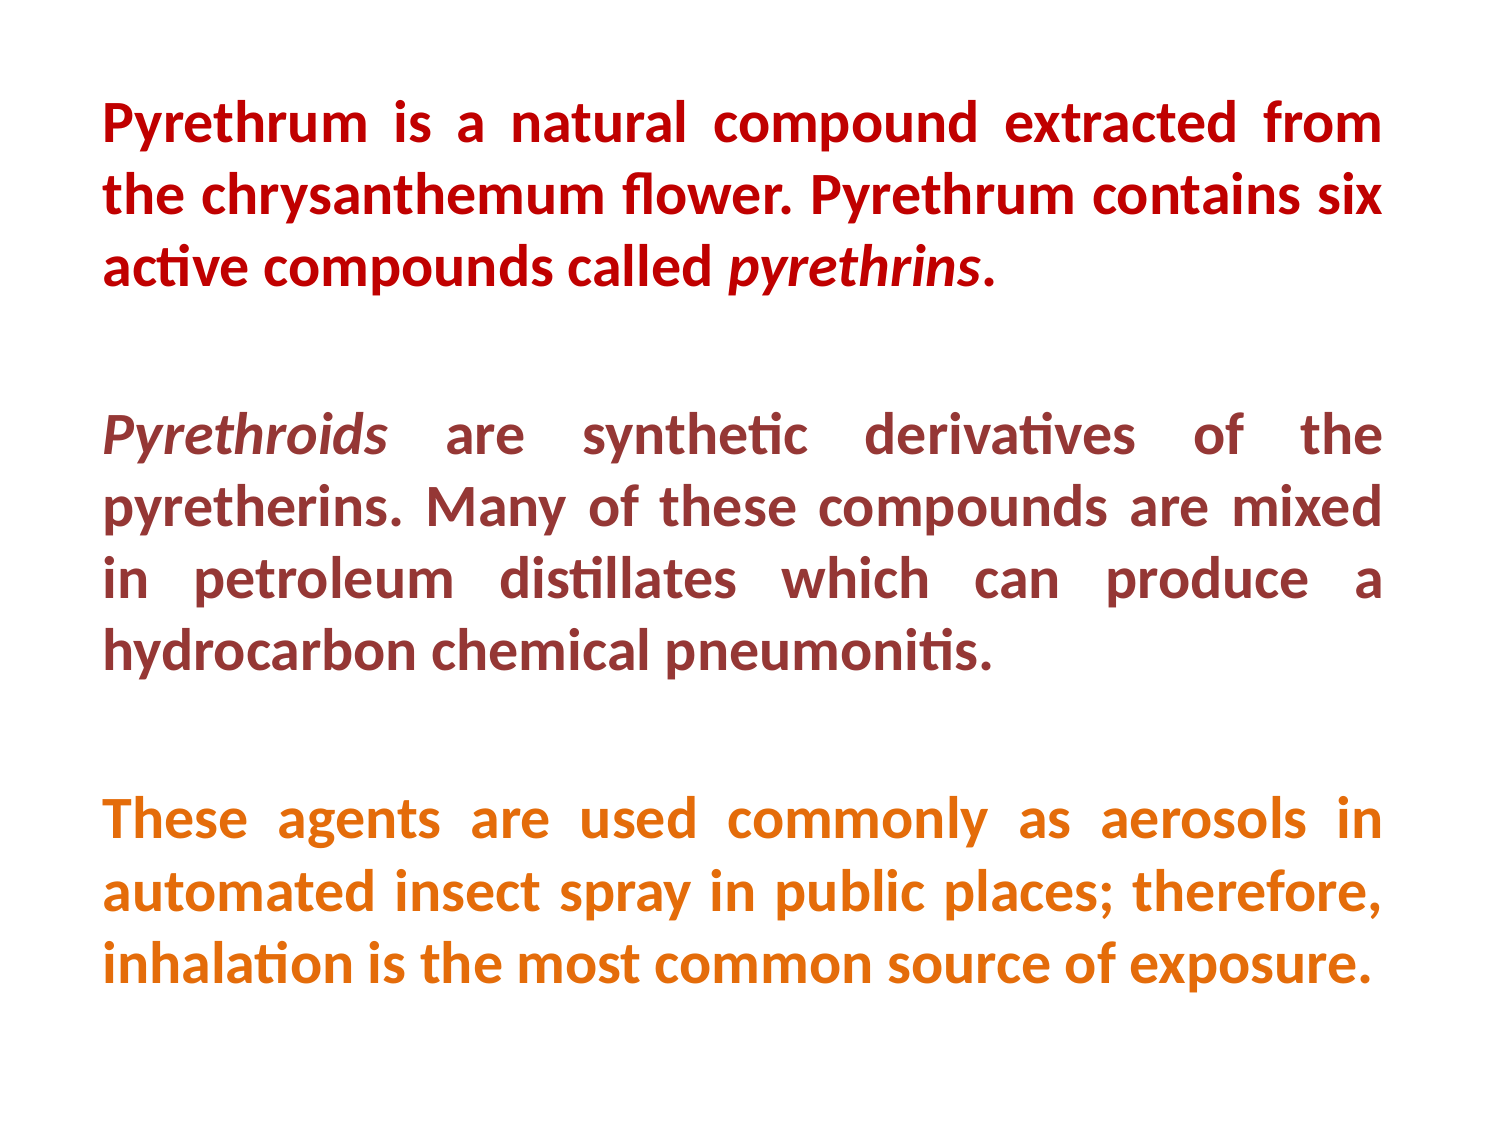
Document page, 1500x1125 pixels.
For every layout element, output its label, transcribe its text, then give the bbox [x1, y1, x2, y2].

subtitle Pyrethrum is a natural compound extracted from the chrysanthemum flower. Pyrethrum contains six active compounds called pyrethrins. Pyrethroids are synthetic derivatives of the pyretherins. Many of these compounds are mixed in petroleum distillates which can produce a hydrocarbon chemical pneumonitis. These agents are used commonly as aerosols in automated insect spray in public places; therefore, inhalation is the most common source of exposure. [87, 74, 1401, 1063]
